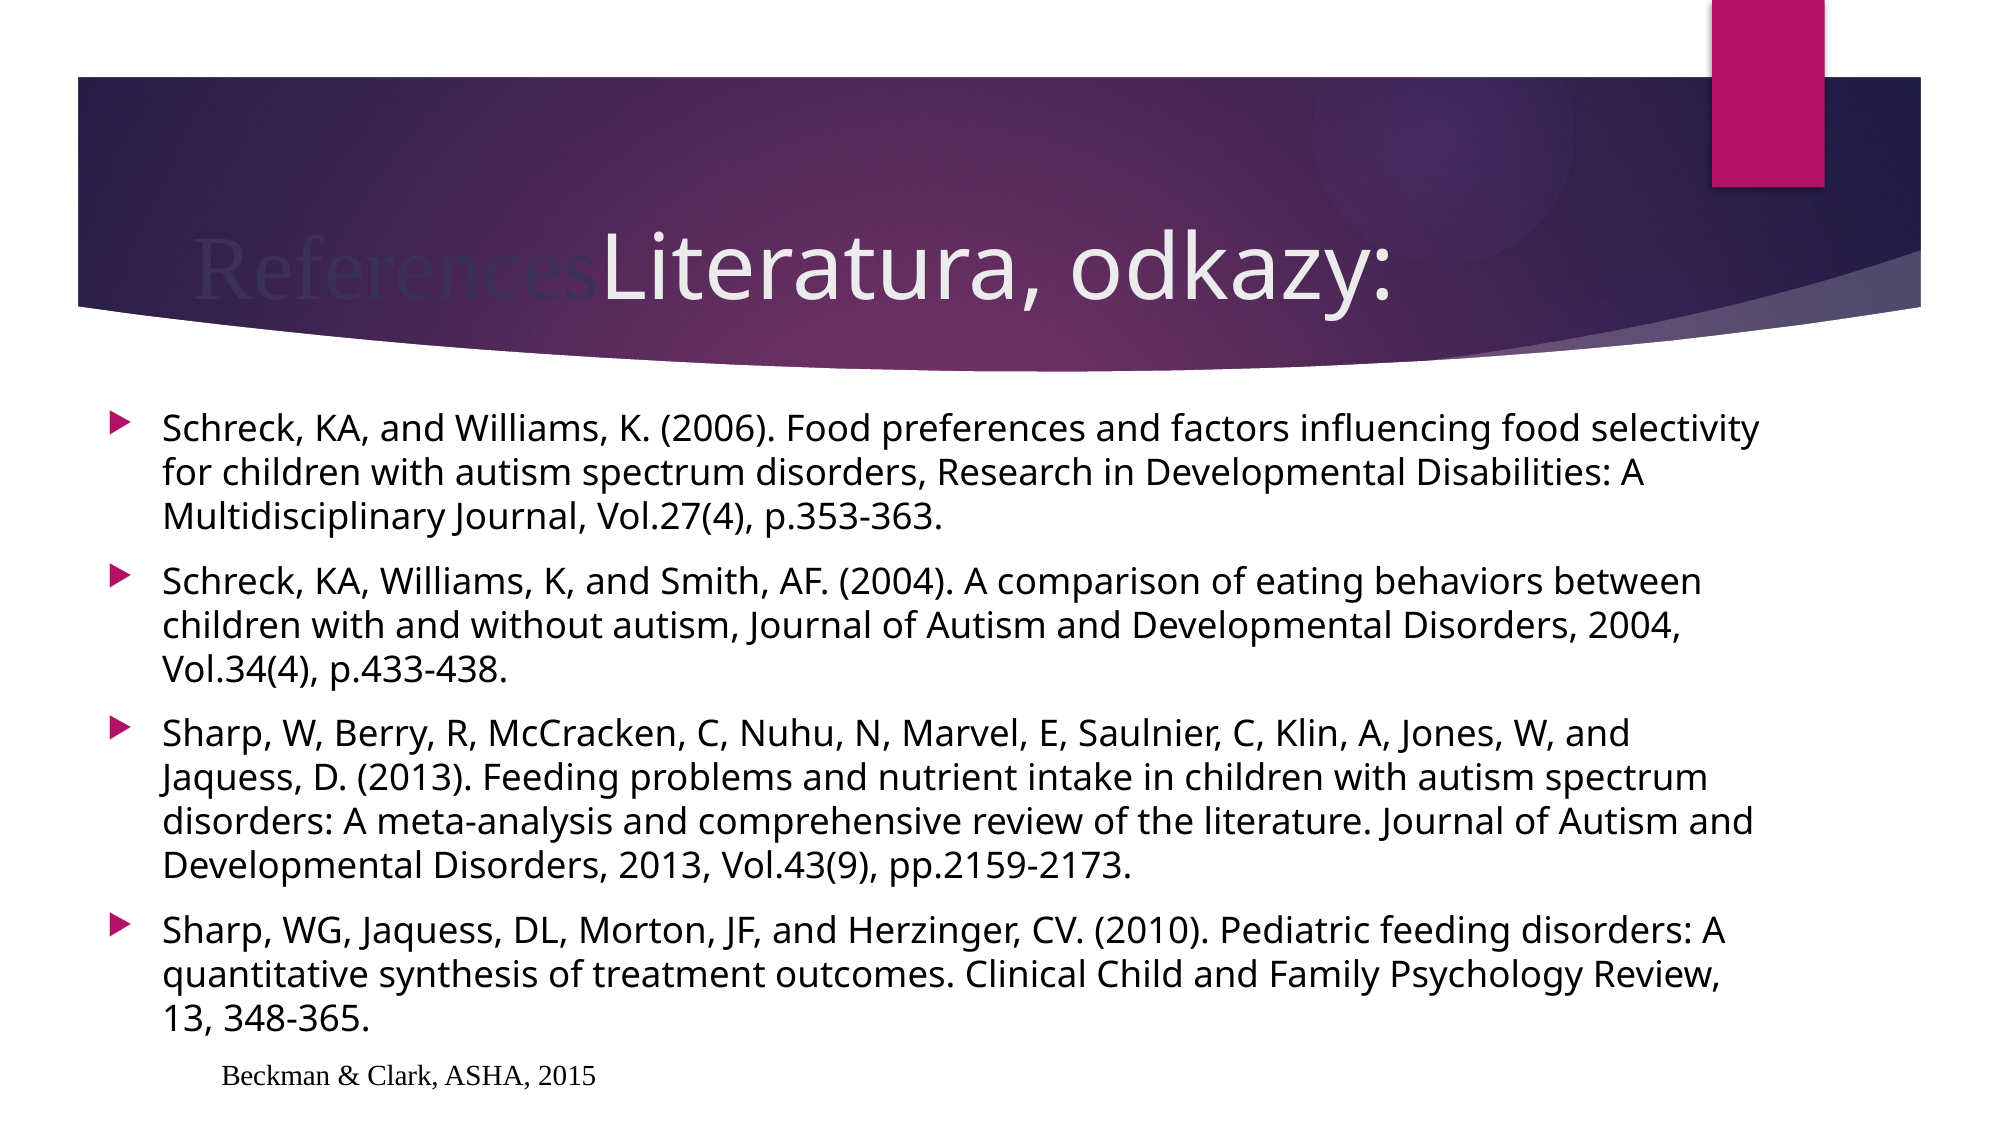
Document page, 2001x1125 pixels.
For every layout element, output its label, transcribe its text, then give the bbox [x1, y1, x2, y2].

list Schreck, KA, and Williams, K. (2006). Food preferences and factors influencing food selectivity for children with autism spectrum disorders, Research in Developmental Disabilities: A Multidisciplinary Journal, Vol.27(4), p.353-363. Schreck, KA, Williams, K, and Smith, AF. (2004). A comparison of eating behaviors between children with and without autism, Journal of Autism and Developmental Disorders, 2004, Vol.34(4), p.433-438. Sharp, W, Berry, R, McCracken, C, Nuhu, N, Marvel, E, Saulnier, C, Klin, A, Jones, W, and Jaquess, D. (2013). Feeding problems and nutrient intake in children with autism spectrum disorders: A meta-analysis and comprehensive review of the literature. Journal of Autism and Developmental Disorders, 2013, Vol.43(9), pp.2159-2173. Sharp, WG, Jaquess, DL, Morton, JF, and Herzinger, CV. (2010). Pediatric feeding disorders: A quantitative synthesis of treatment outcomes. Clinical Child and Family Psychology Review, 13, 348-365. [92, 397, 1793, 1049]
title ReferencesLiteratura, odkazy: [176, 168, 1877, 357]
footer Beckman & Clark, ASHA, 2015 [92, 1048, 726, 1099]
